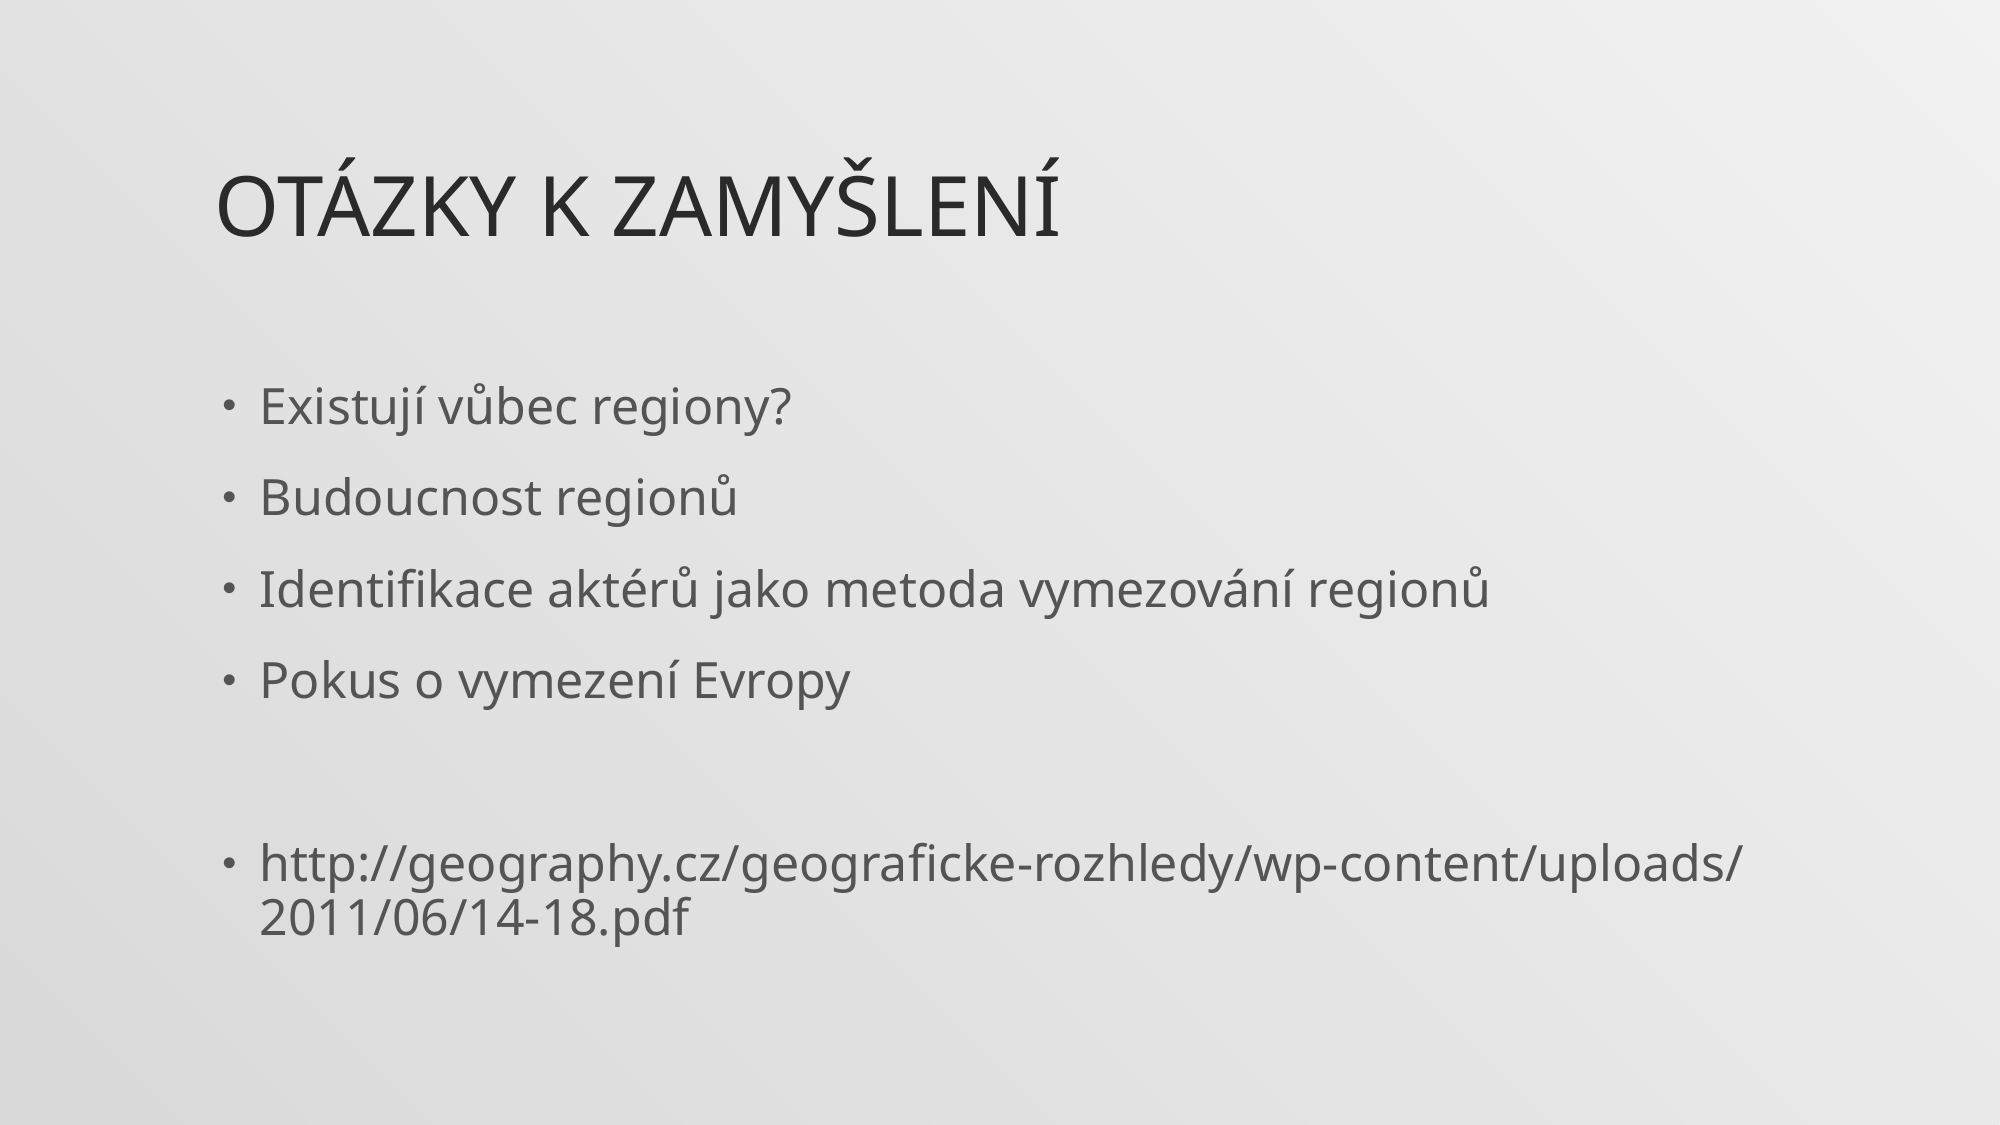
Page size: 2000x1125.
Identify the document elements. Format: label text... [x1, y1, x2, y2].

list Existují vůbec regiony? Budoucnost regionů Identifikace aktérů jako metoda vymezování regionů Pokus o vymezení Evropy http://geography.cz/geograficke-rozhledy/wp-content/uploads/2011/06/14-18.pdf [199, 373, 1800, 1086]
title Otázky k zamyšlení [199, 45, 1800, 263]
